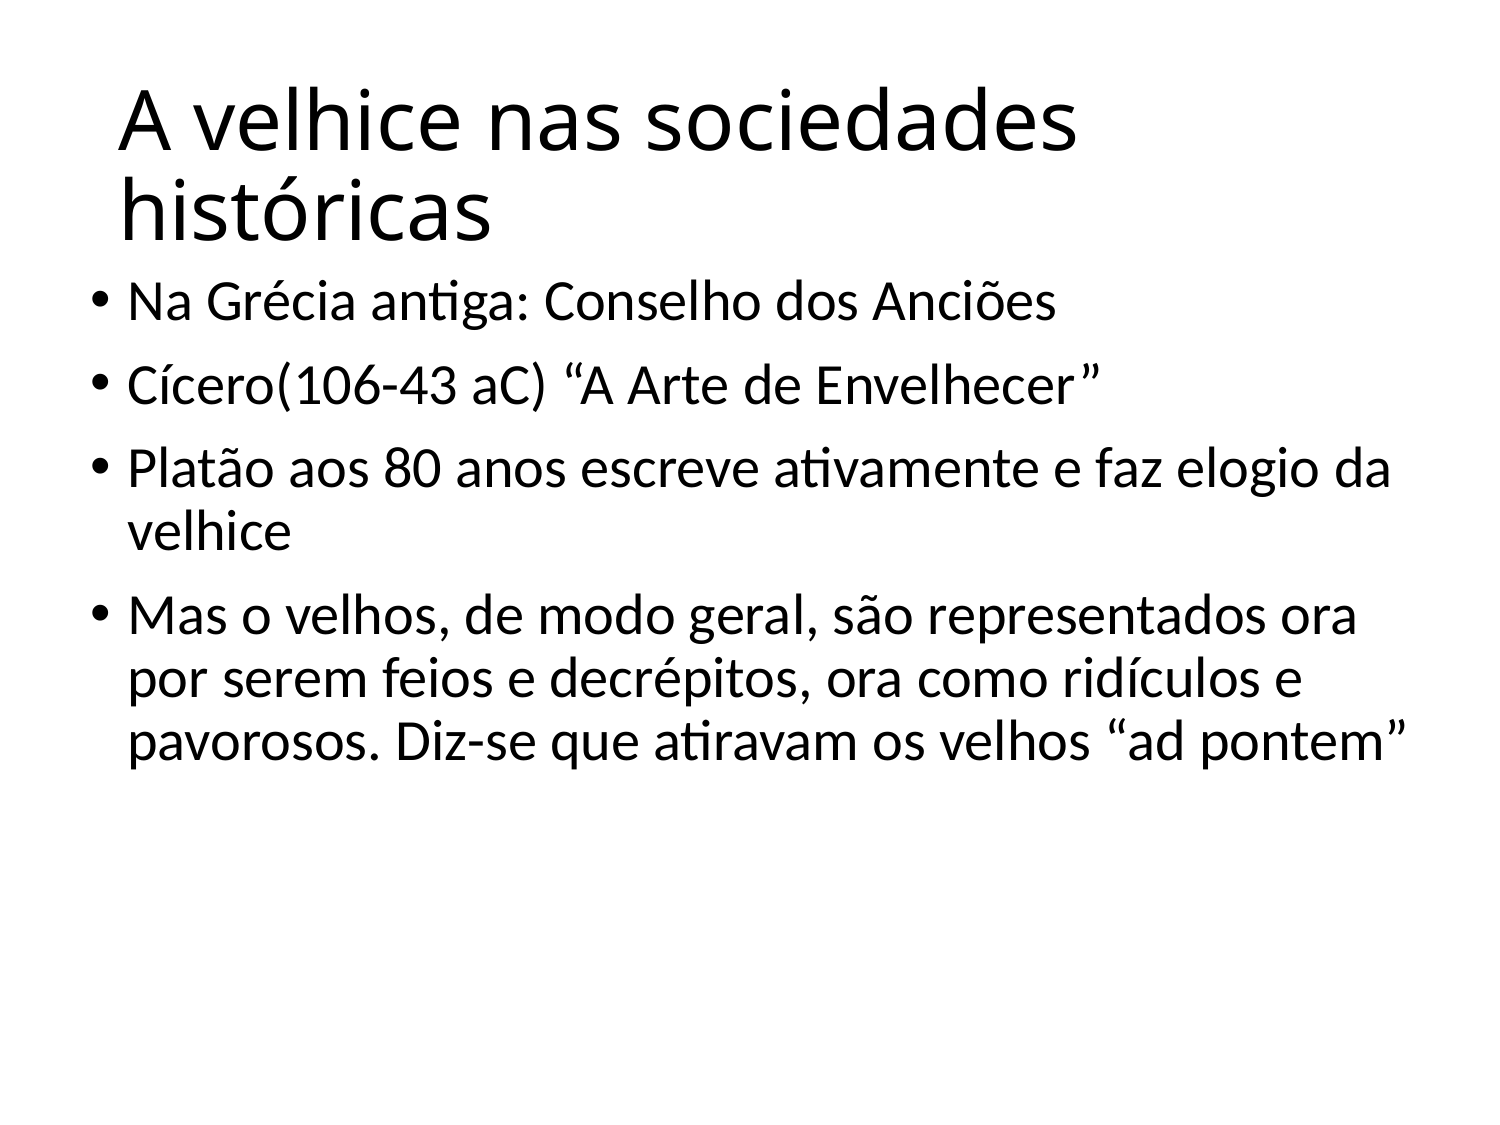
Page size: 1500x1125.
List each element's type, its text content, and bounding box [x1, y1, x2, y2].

list Na Grécia antiga: Conselho dos Anciões Cícero(106-43 aC) “A Arte de Envelhecer” Platão aos 80 anos escreve ativamente e faz elogio da velhice Mas o velhos, de modo geral, são representados ora por serem feios e decrépitos, ora como ridículos e pavorosos. Diz-se que atiravam os velhos “ad pontem” [75, 262, 1425, 1059]
title A velhice nas sociedades históricas [103, 59, 1397, 262]
